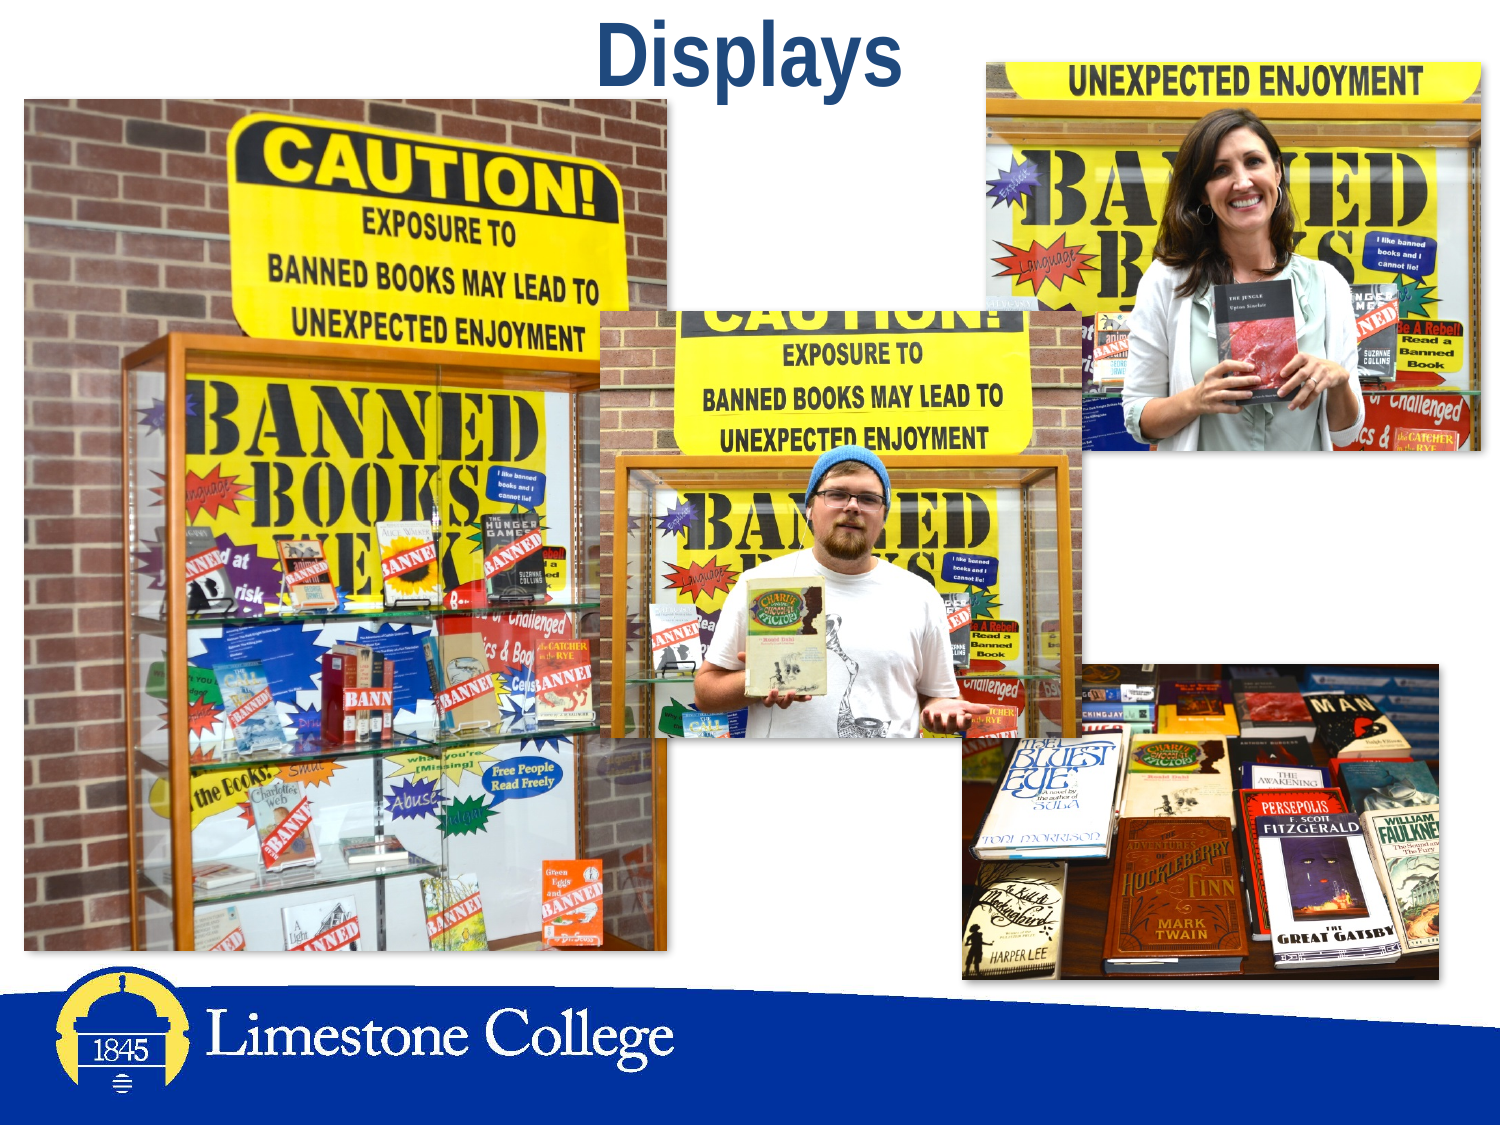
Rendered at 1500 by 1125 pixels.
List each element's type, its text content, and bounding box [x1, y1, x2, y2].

title Displays [75, 0, 1425, 175]
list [24, 99, 668, 951]
picture [0, 0, 1500, 1125]
